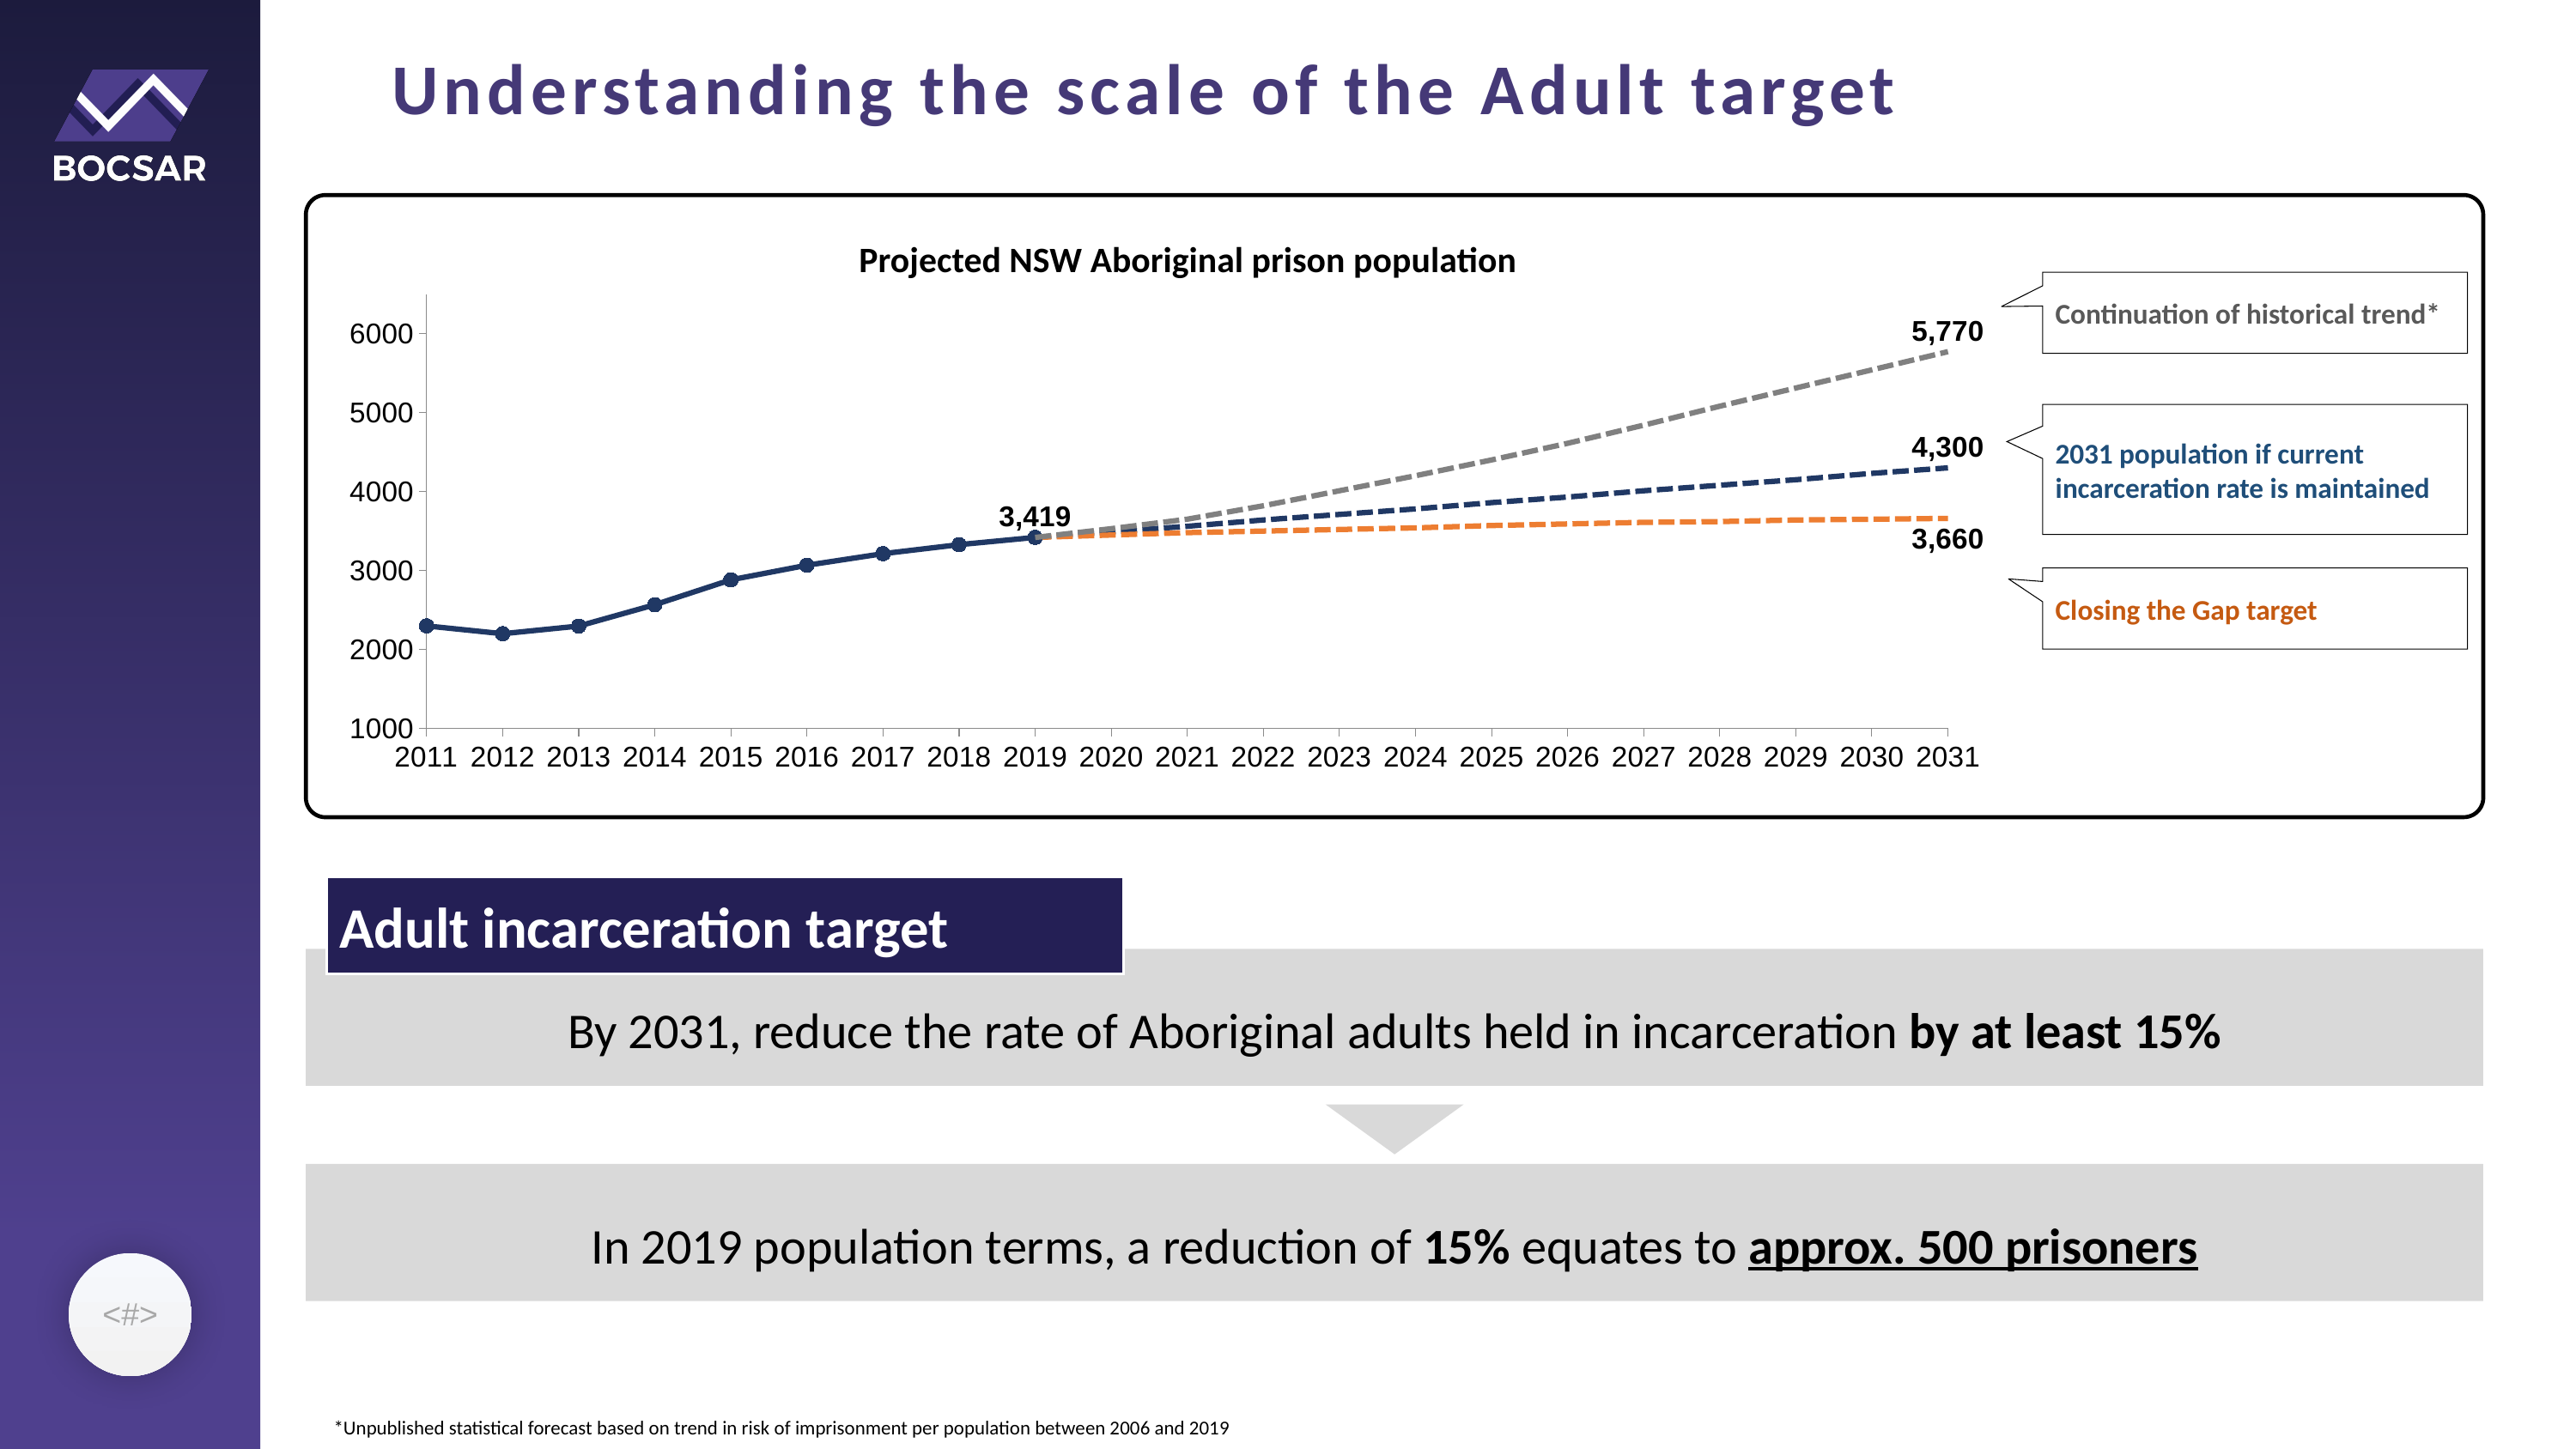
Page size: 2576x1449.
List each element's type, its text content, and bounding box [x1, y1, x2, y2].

slide_number 23 [69, 1262, 192, 1363]
text_box [306, 195, 2484, 818]
text_box *Unpublished statistical forecast based on trend in risk of imprisonment per population between 2006 and 2019 [320, 1408, 1815, 1445]
text_box Understanding the scale of the Adult target [306, 36, 1984, 136]
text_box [306, 1104, 2484, 1301]
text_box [306, 230, 2059, 791]
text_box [306, 876, 2484, 1086]
picture [54, 70, 209, 181]
